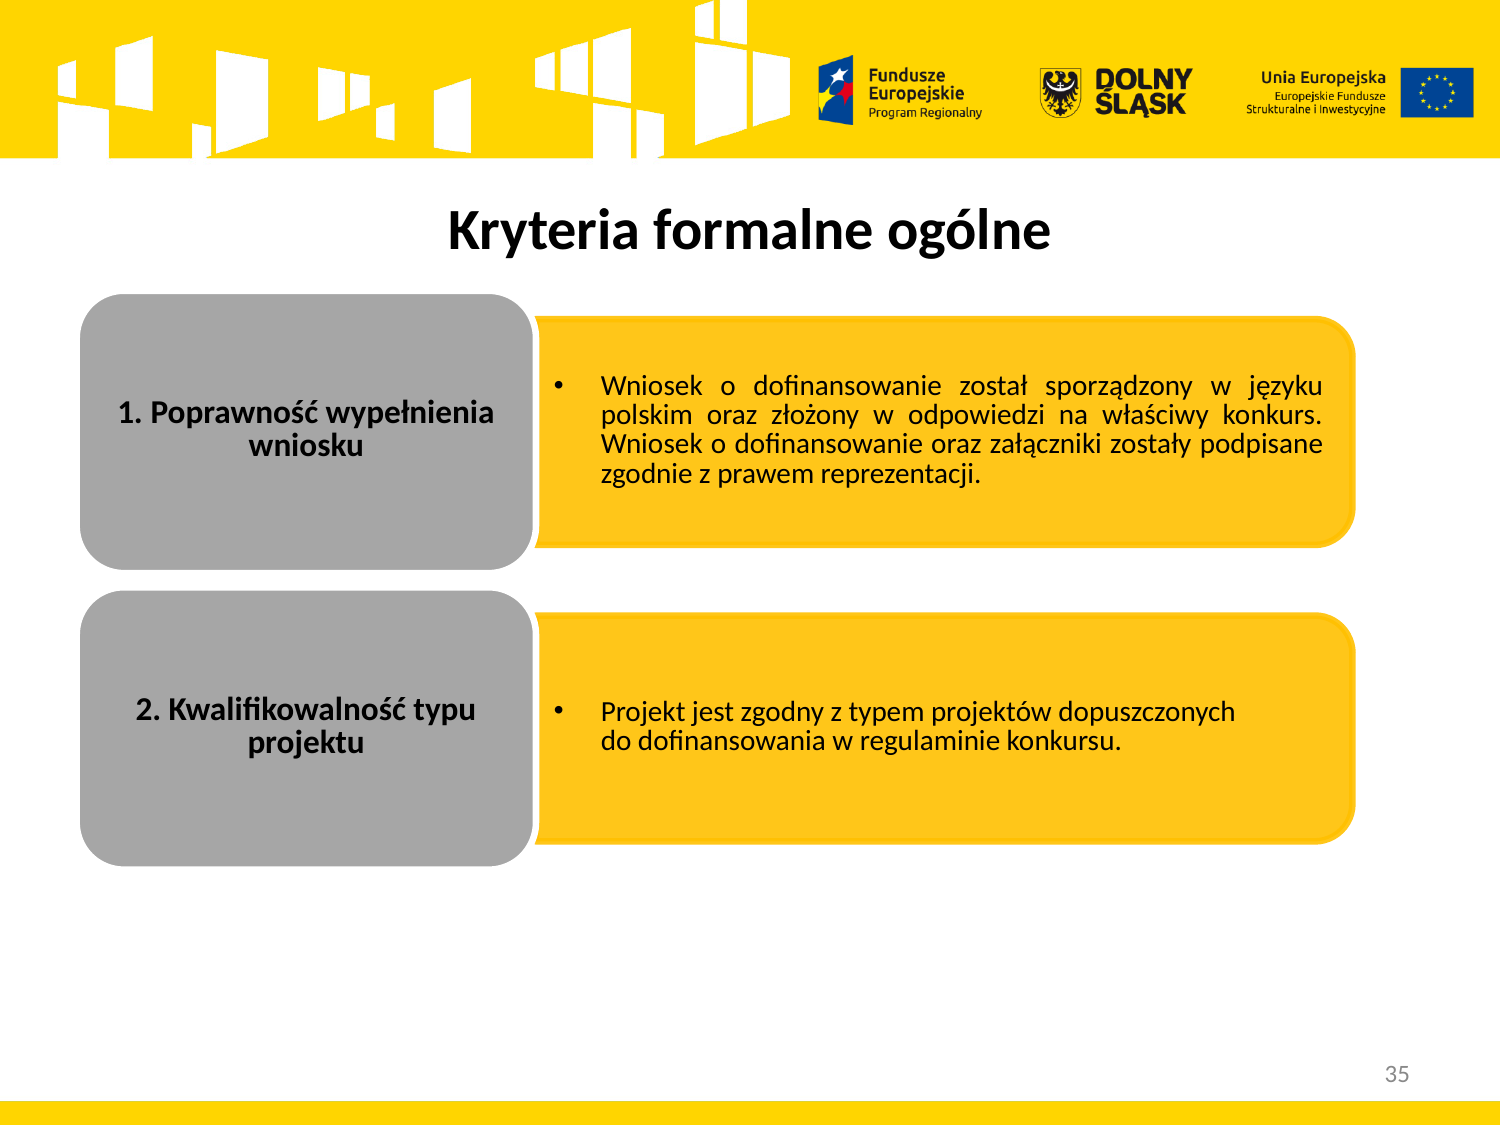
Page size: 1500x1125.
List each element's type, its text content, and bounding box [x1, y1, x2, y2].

slide_number 35 [1074, 1042, 1425, 1103]
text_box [76, 290, 1353, 870]
title Kryteria formalne ogólne [74, 184, 1426, 268]
picture [0, 0, 1500, 1125]
